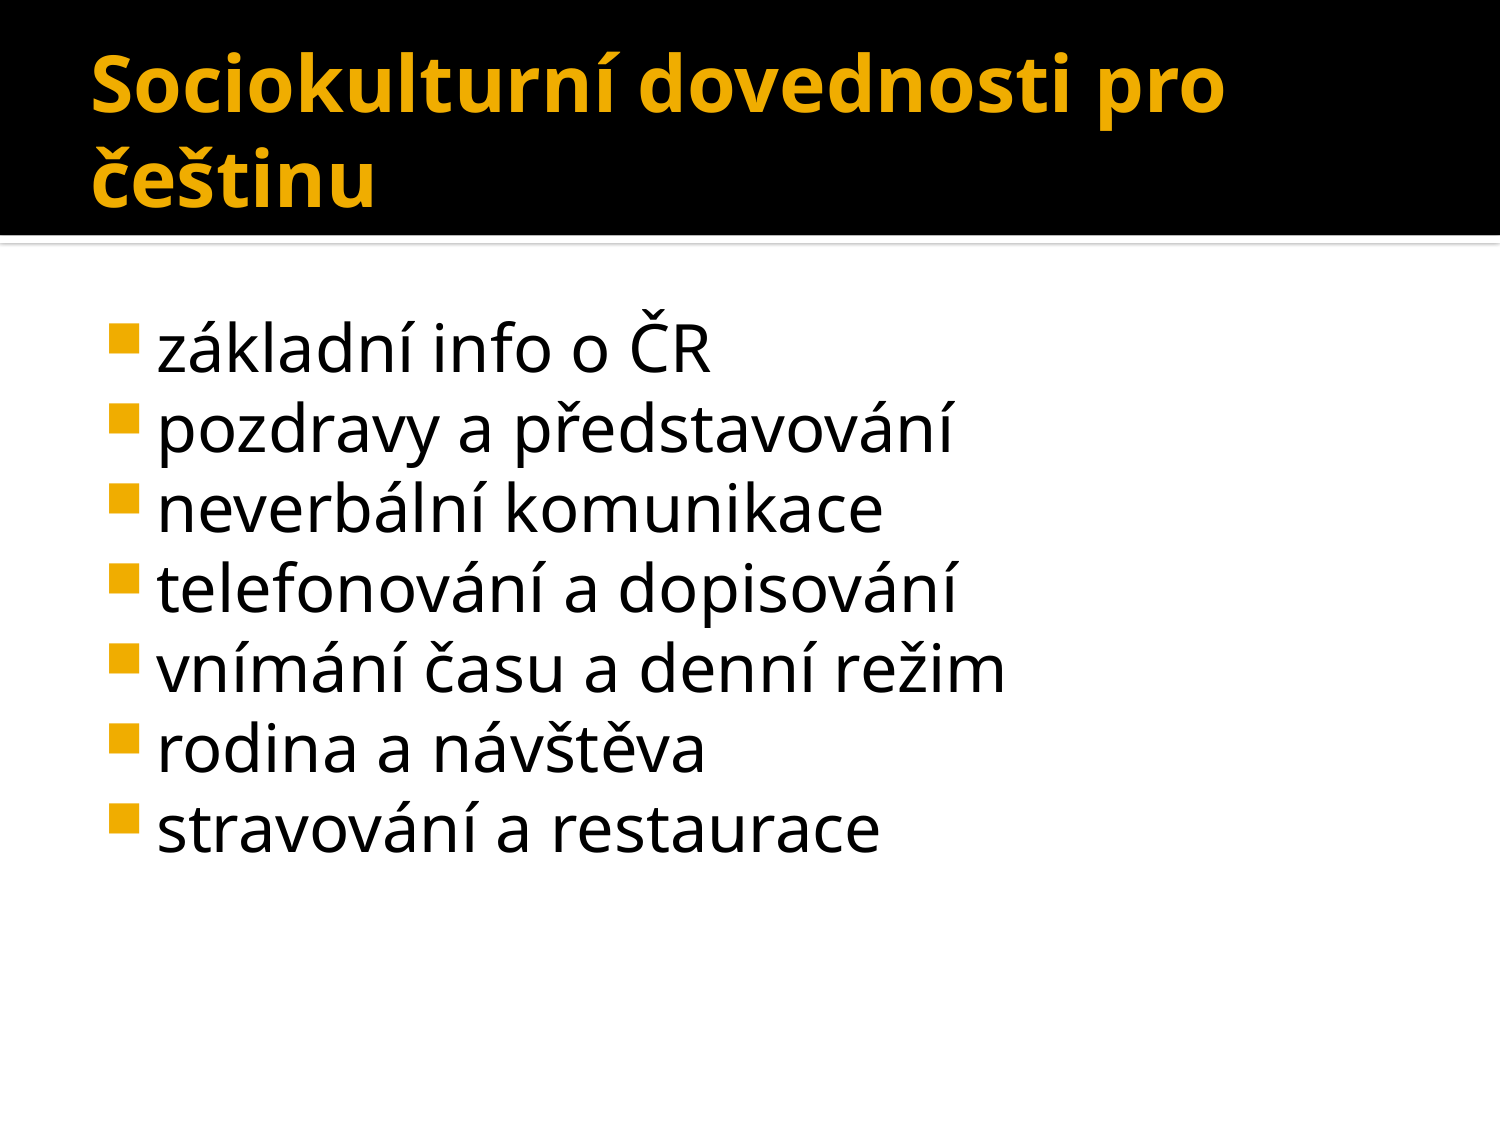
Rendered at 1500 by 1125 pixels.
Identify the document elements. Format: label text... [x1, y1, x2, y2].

list základní info o ČR pozdravy a představování neverbální komunikace telefonování a dopisování vnímání času a denní režim rodina a návštěva stravování a restaurace [75, 291, 1425, 1050]
title Sociokulturní dovednosti pro češtinu [75, 25, 1425, 231]
